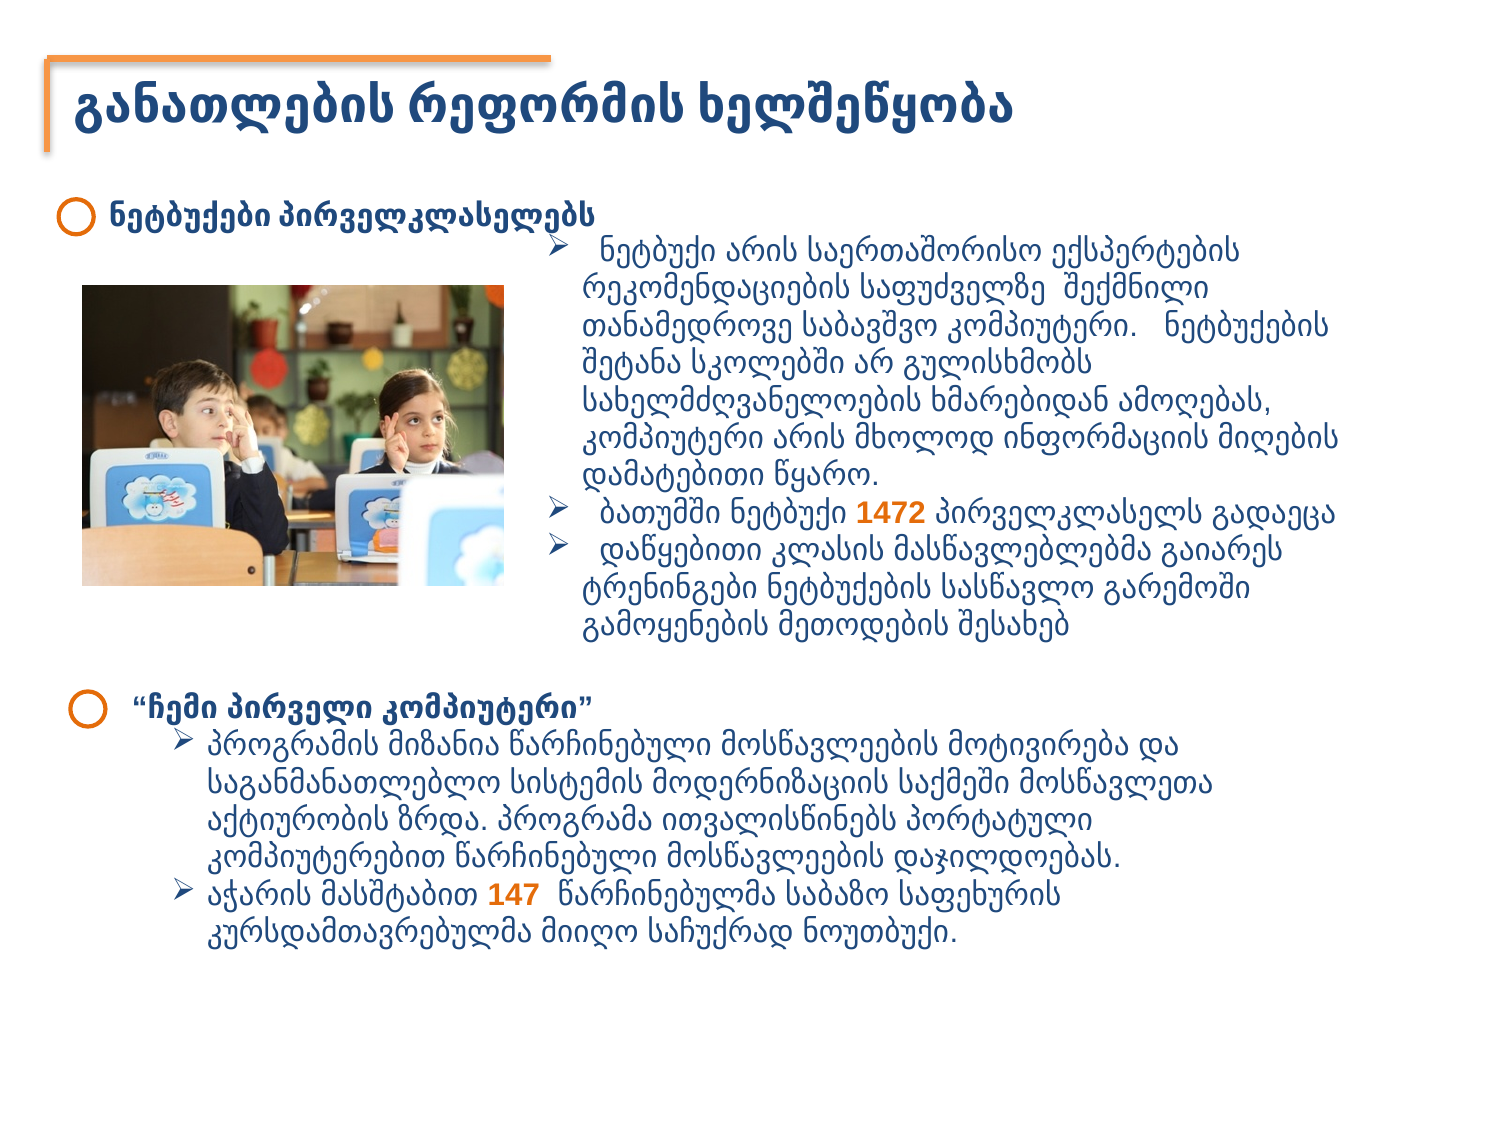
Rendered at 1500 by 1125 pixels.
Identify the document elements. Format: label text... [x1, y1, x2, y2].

text_box განათლების რეფორმის ხელშეწყობა [58, 64, 1057, 140]
text_box [56, 197, 93, 237]
picture [81, 284, 505, 587]
list ნეტბუქები პირველკლასელებს [93, 187, 1444, 282]
text_box [68, 689, 108, 729]
text_box ნეტბუქი არის საერთაშორისო ექსპერტების რეკომენდაციების საფუძველზე შექმნილი თანამედროვე საბავშვო კომპიუტერი. ნეტბუქების შეტანა სკოლებში არ გულისხმობს სახელმძღვანელოების ხმარებიდან ამოღებას, კომპიუტერი არის მხოლოდ ინფორმაციის მიღების დამატებითი წყარო. ბათუმში ნეტბუქი 1472 პირველკლასელს გადაეცა დაწყებითი კლასის მასწავლებლებმა გაიარეს ტრენინგები ნეტბუქების სასწავლო გარემოში გამოყენების მეთოდების შესახებ [492, 222, 1442, 650]
text_box “ჩემი პირველი კომპიუტერი” პროგრამის მიზანია წარჩინებული მოსწავლეების მოტივირება და საგანმანათლებლო სისტემის მოდერნიზაციის საქმეში მოსწავლეთა აქტიურობის ზრდა. პროგრამა ითვალისწინებს პორტატული კომპიუტერებით წარჩინებული მოსწავლეების დაჯილდოებას. აჭარის მასშტაბით 147 წარჩინებულმა საბაზო საფეხურის კურსდამთავრებულმა მიიღო საჩუქრად ნოუთბუქი. [117, 679, 1231, 957]
